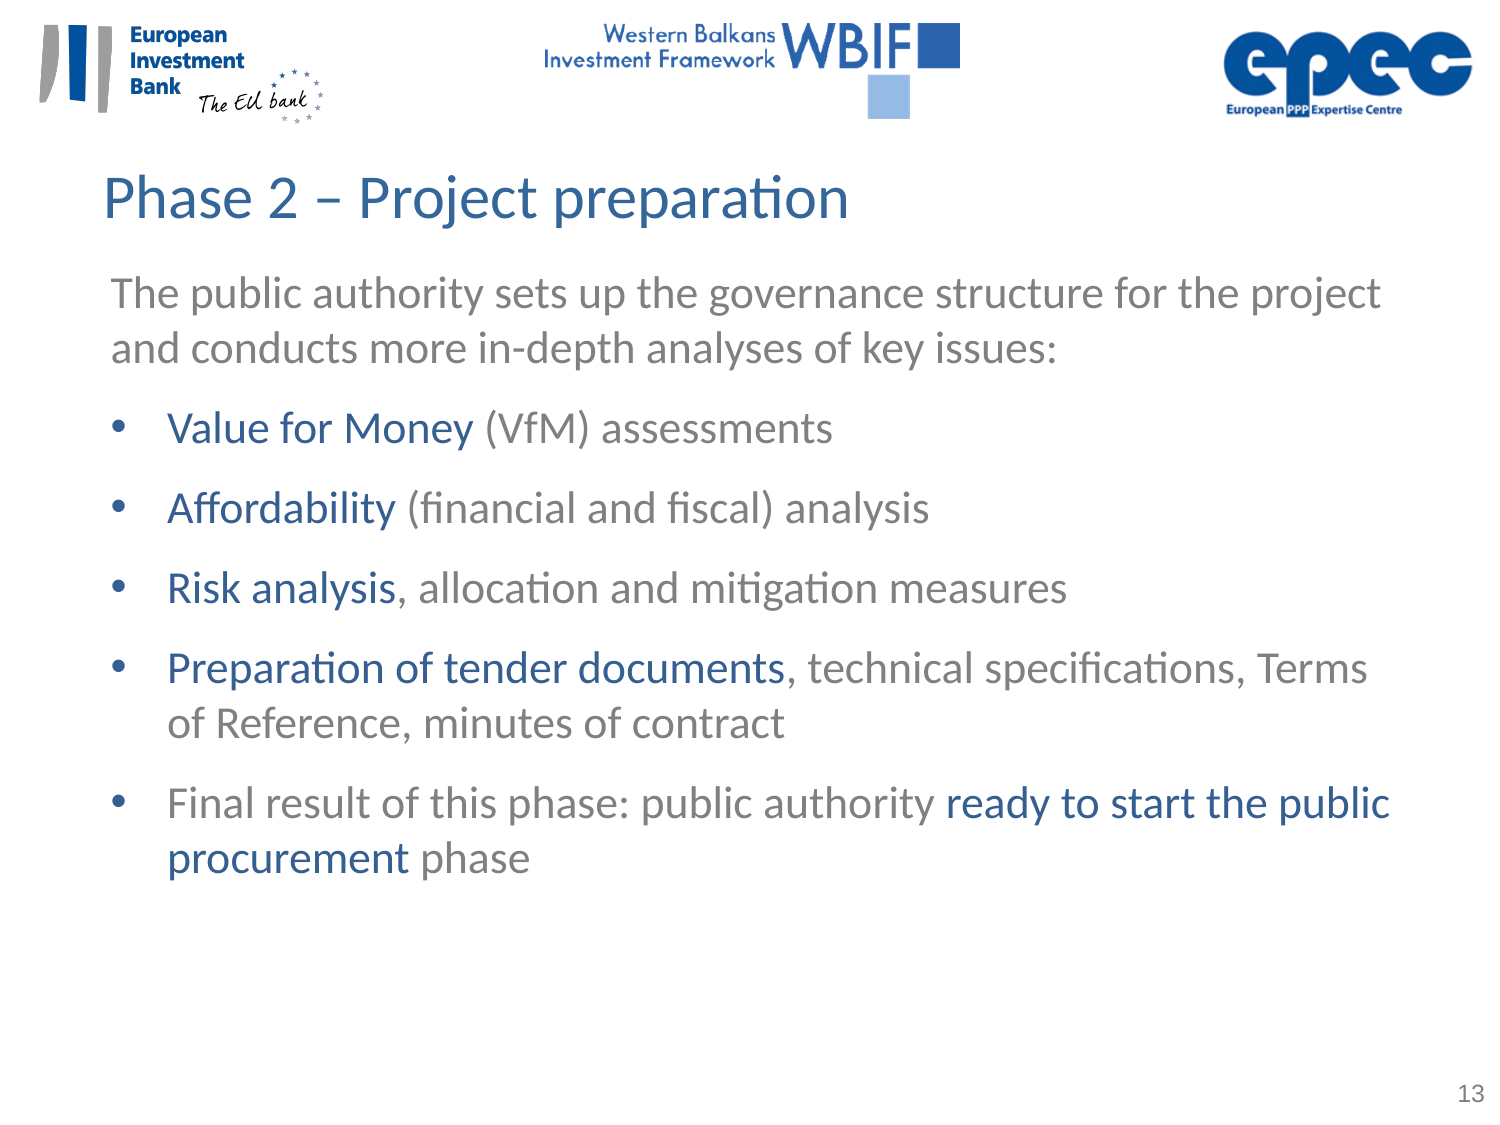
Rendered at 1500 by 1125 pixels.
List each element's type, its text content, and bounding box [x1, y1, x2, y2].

slide_number 13 [1149, 1070, 1500, 1125]
picture [545, 23, 960, 119]
list The public authority sets up the governance structure for the project and conducts more in-depth analyses of key issues: Value for Money (VfM) assessments Affordability (financial and fiscal) analysis Risk analysis, allocation and mitigation measures Preparation of tender documents, technical specifications, Terms of Reference, minutes of contract Final result of this phase: public authority ready to start the public procurement phase [95, 255, 1424, 1047]
picture [1222, 30, 1476, 119]
picture [13, 0, 349, 150]
text_box Phase 2 – Project preparation [88, 148, 1376, 268]
